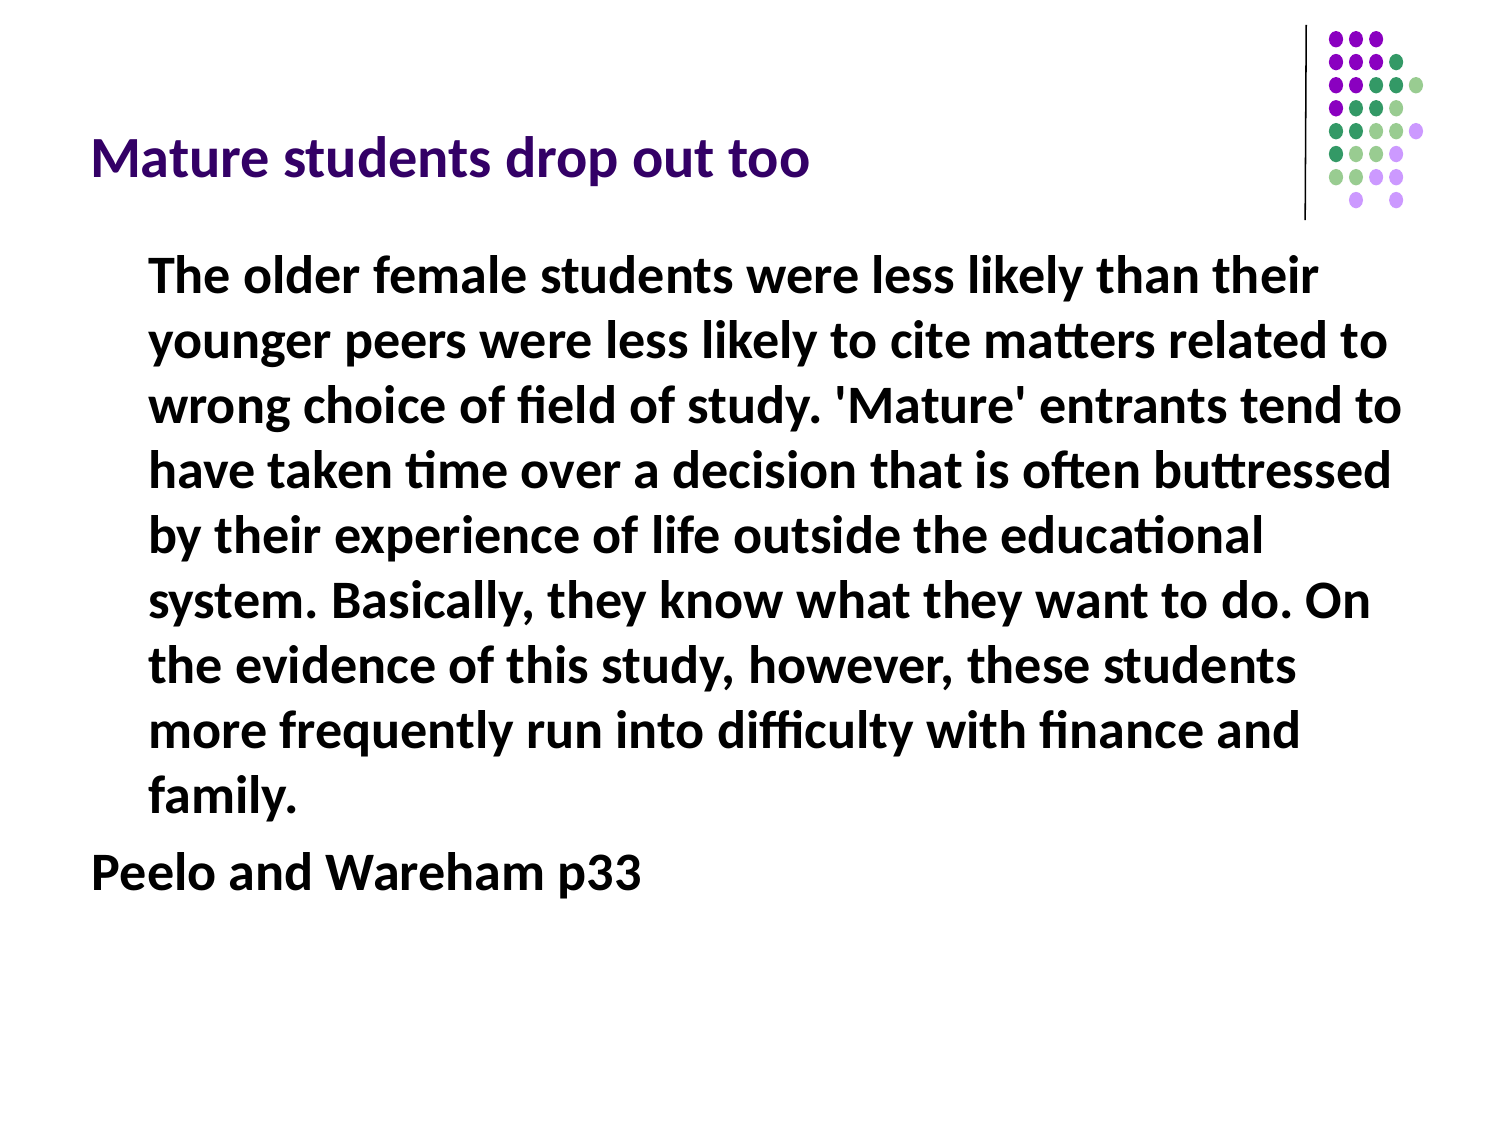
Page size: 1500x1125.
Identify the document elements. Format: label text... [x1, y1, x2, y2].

title Mature students drop out too [74, 19, 1313, 197]
list The older female students were less likely than their younger peers were less likely to cite matters related to wrong choice of field of study. 'Mature' entrants tend to have taken time over a decision that is often buttressed by their experience of life outside the educational system. Basically, they know what they want to do. On the evidence of this study, however, these students more frequently run into difficulty with finance and family. Peelo and Wareham p33 [76, 231, 1428, 1018]
